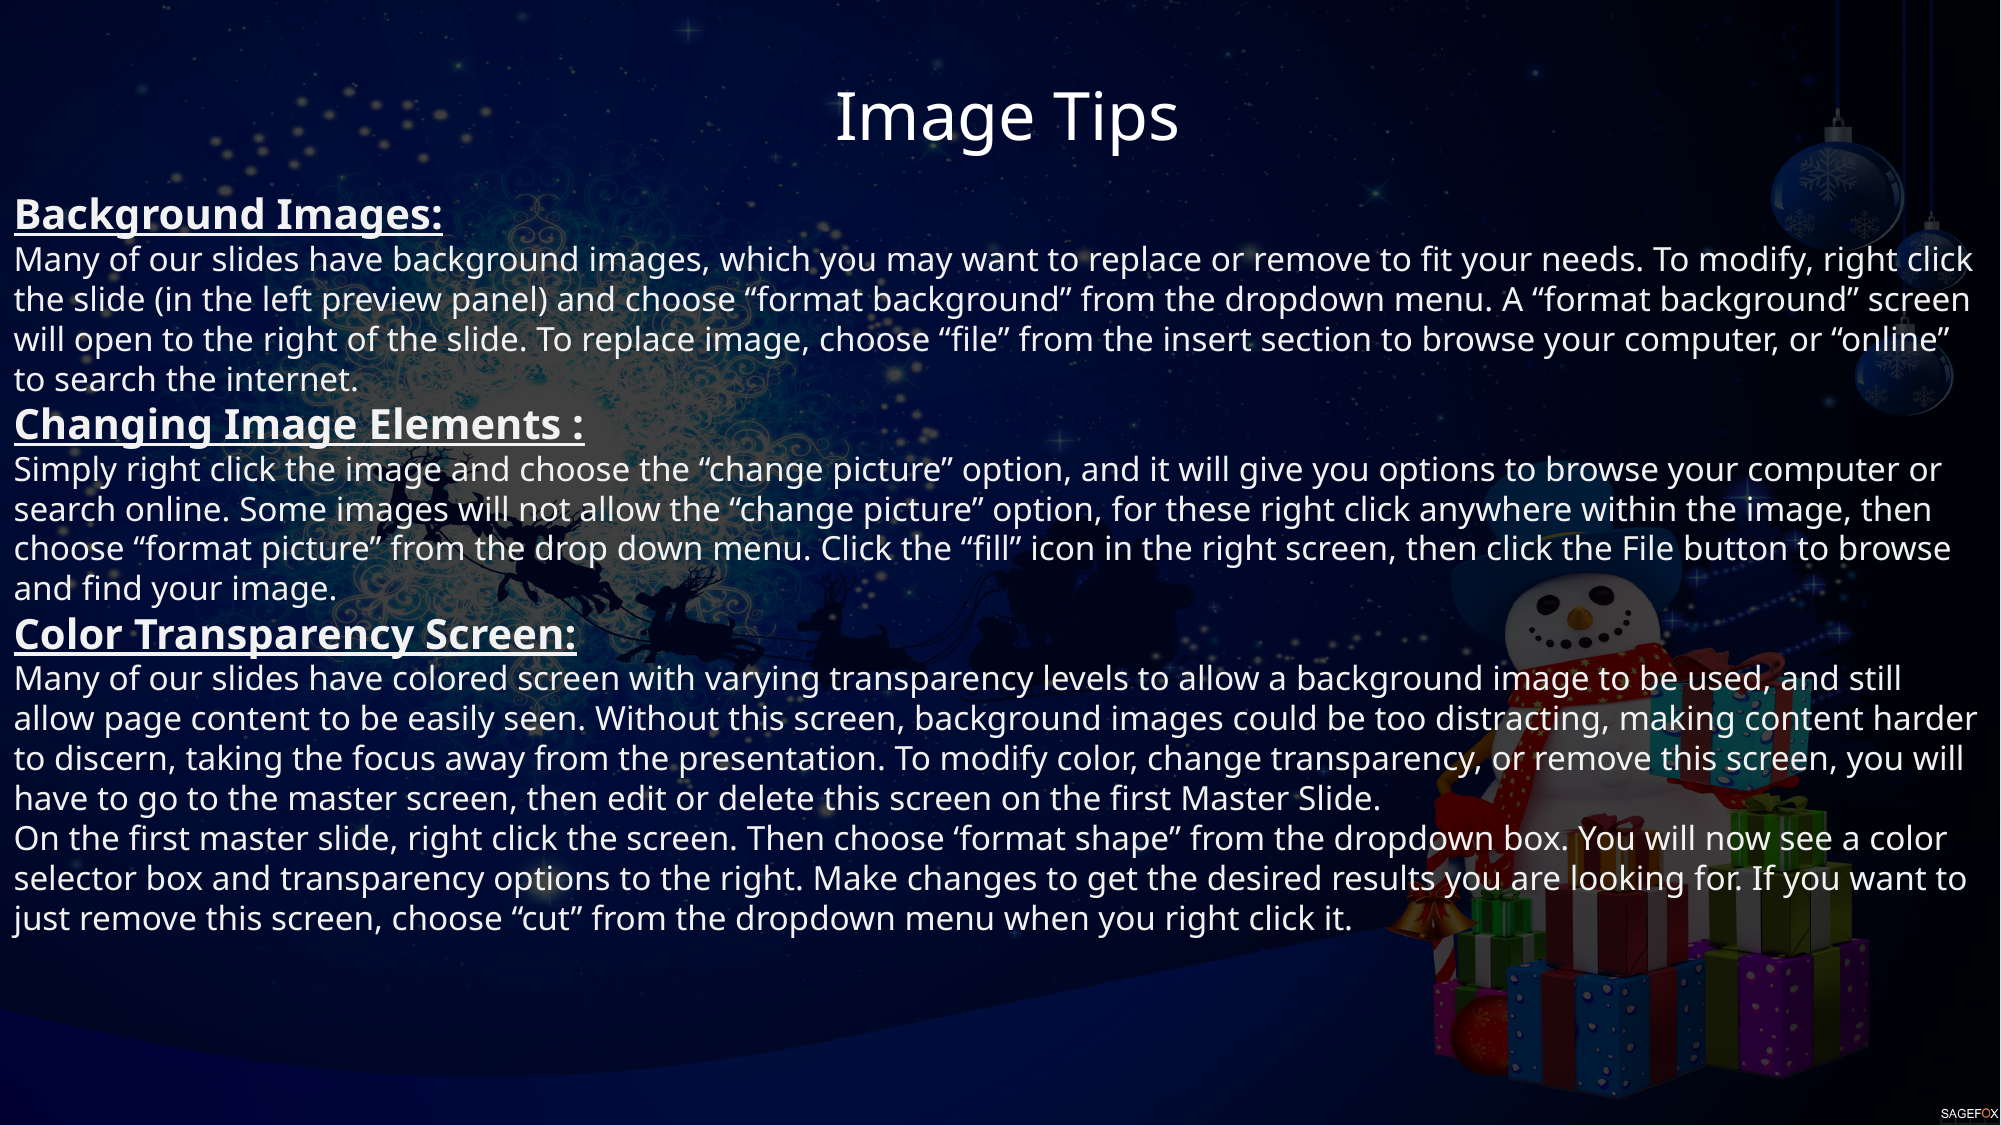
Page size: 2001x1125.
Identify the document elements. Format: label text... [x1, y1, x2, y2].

title Image Tips [597, 59, 1420, 177]
text_box Background Images: Many of our slides have background images, which you may want to replace or remove to fit your needs. To modify, right click the slide (in the left preview panel) and choose “format background” from the dropdown menu. A “format background” screen will open to the right of the slide. To replace image, choose “file” from the insert section to browse your computer, or “online” to search the internet. Changing Image Elements : Simply right click the image and choose the “change picture” option, and it will give you options to browse your computer or search online. Some images will not allow the “change picture” option, for these right click anywhere within the image, then choose “format picture” from the drop down menu. Click the “fill” icon in the right screen, then click the File button to browse and find your image. Color Transparency Screen: Many of our slides have colored screen with varying transparency levels to allow a background image to be used, and still allow page content to be easily seen. Without this screen, background images could be too distracting, making content harder to discern, taking the focus away from the presentation. To modify color, change transparency, or remove this screen, you will have to go to the master screen, then edit or delete this screen on the first Master Slide. On the first master slide, right click the screen. Then choose ‘format shape” from the dropdown box. You will now see a color selector box and transparency options to the right. Make changes to get the desired results you are looking for. If you want to just remove this screen, choose “cut” from the dropdown menu when you right click it. [0, 0, 2000, 1125]
